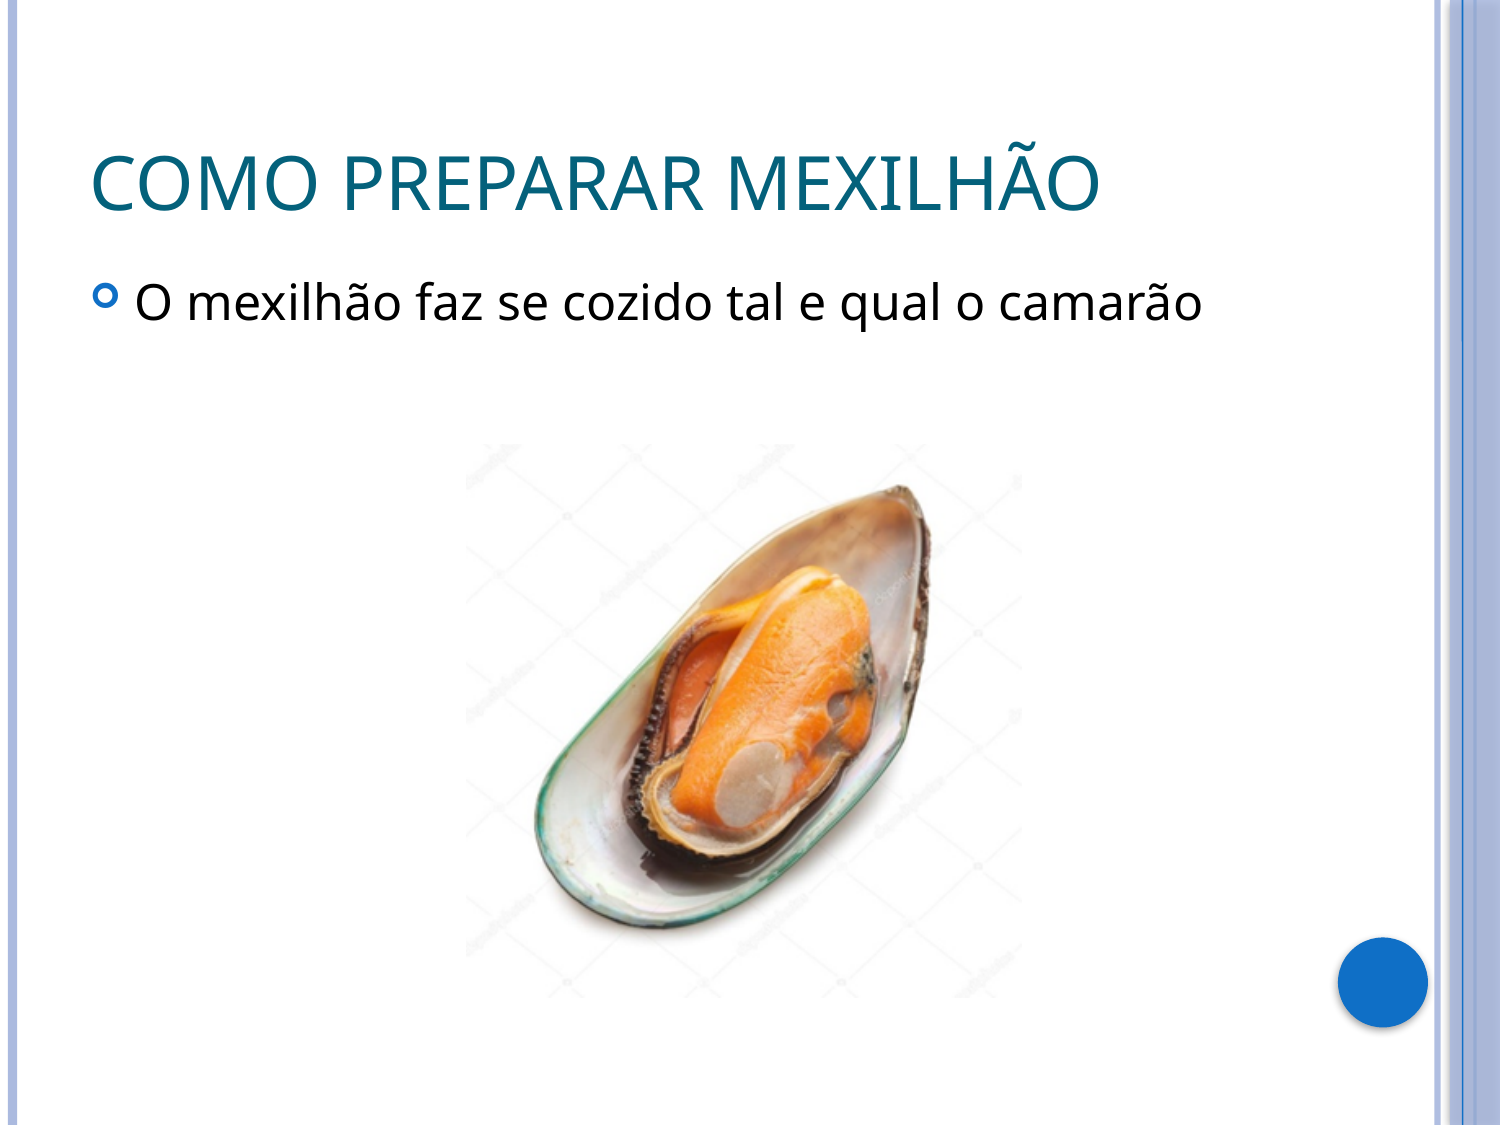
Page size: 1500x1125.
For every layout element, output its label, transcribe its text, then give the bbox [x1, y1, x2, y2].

picture [465, 443, 1023, 999]
list O mexilhão faz se cozido tal e qual o camarão [75, 262, 1300, 1062]
title Como preparar mexilhão [75, 45, 1300, 233]
